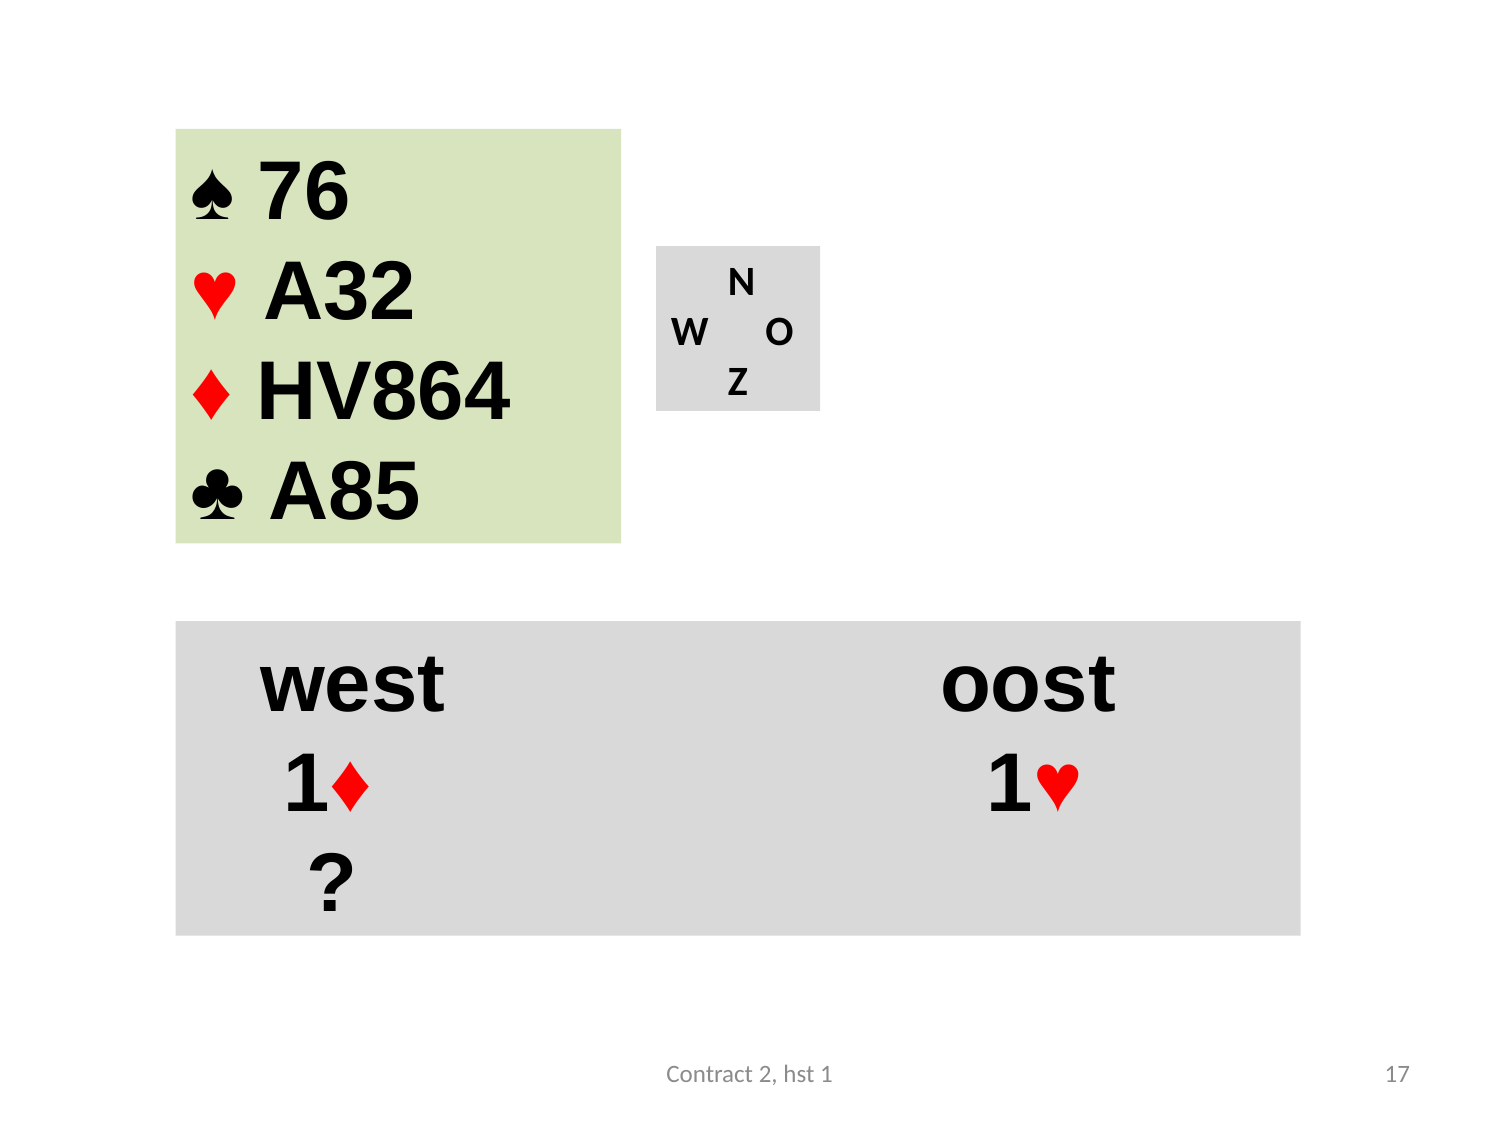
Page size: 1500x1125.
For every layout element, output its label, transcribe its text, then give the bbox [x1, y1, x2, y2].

text_box N W O Z [656, 246, 821, 411]
footer Contract 2, hst 1 [512, 1042, 988, 1103]
text_box ♠ 76 ♥ A32 ♦ HV864 ♣ A85 [175, 128, 622, 544]
slide_number 17 [1074, 1042, 1425, 1103]
text_box west oost 1♦ 1♥ ? [175, 621, 1301, 936]
